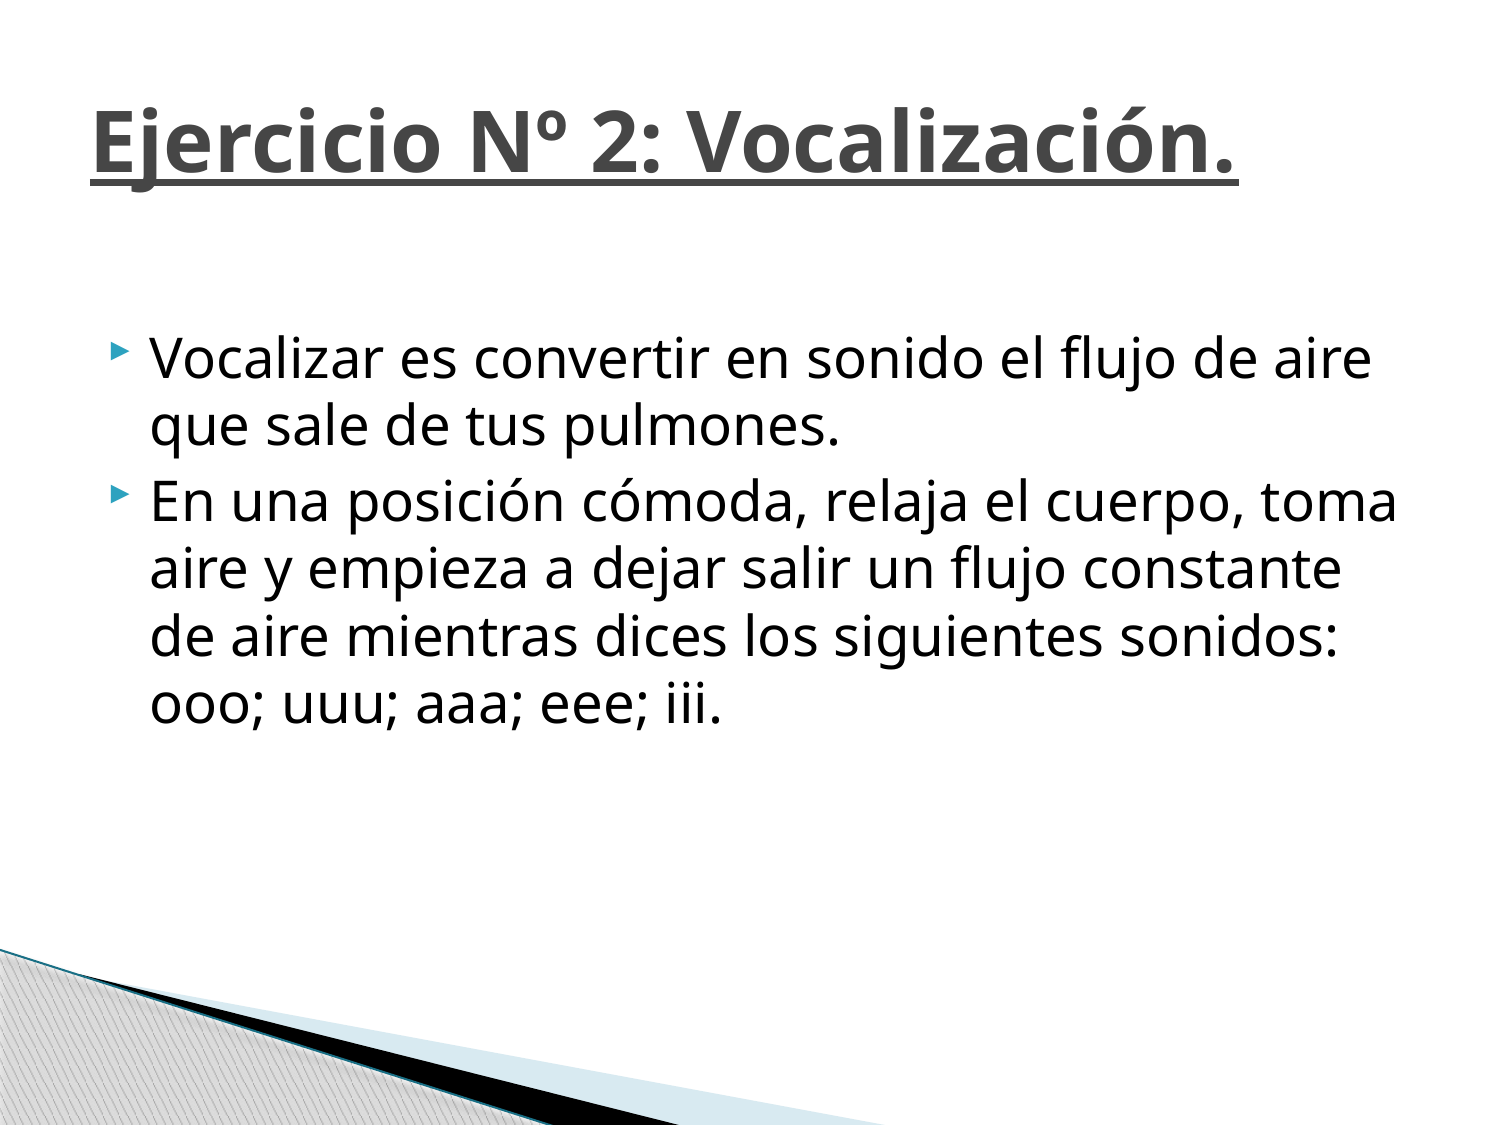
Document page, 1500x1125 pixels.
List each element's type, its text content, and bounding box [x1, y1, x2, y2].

list Vocalizar es convertir en sonido el flujo de aire que sale de tus pulmones. En una posición cómoda, relaja el cuerpo, toma aire y empieza a dejar salir un flujo constante de aire mientras dices los siguientes sonidos: ooo; uuu; aaa; eee; iii. [75, 314, 1425, 986]
title Ejercicio Nº 2: Vocalización. [75, 45, 1425, 233]
